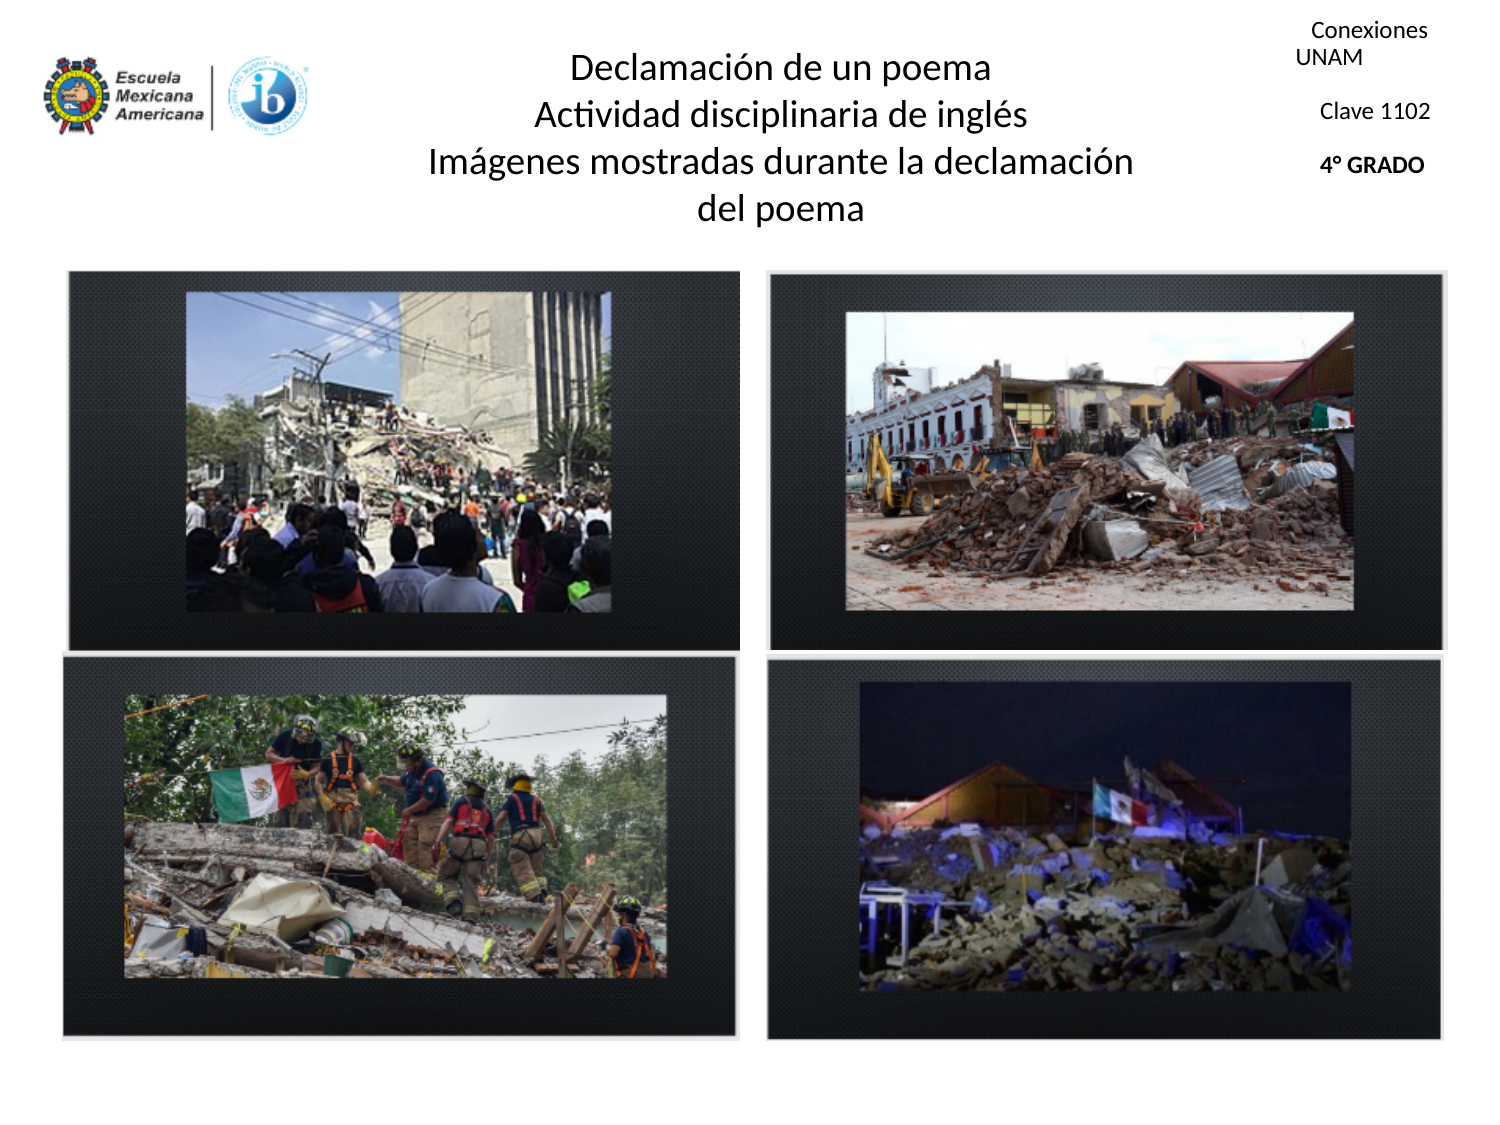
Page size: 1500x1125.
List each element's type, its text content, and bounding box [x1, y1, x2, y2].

picture [62, 270, 740, 1041]
text_box Conexiones UNAM Clave 1102 4° GRADO [1281, 55, 1464, 170]
picture [41, 33, 315, 171]
text_box Declamación de un poema Actividad disciplinaria de inglés Imágenes mostradas durante la declamación del poema [387, 34, 1175, 334]
picture [765, 270, 1448, 650]
picture [765, 654, 1444, 1041]
